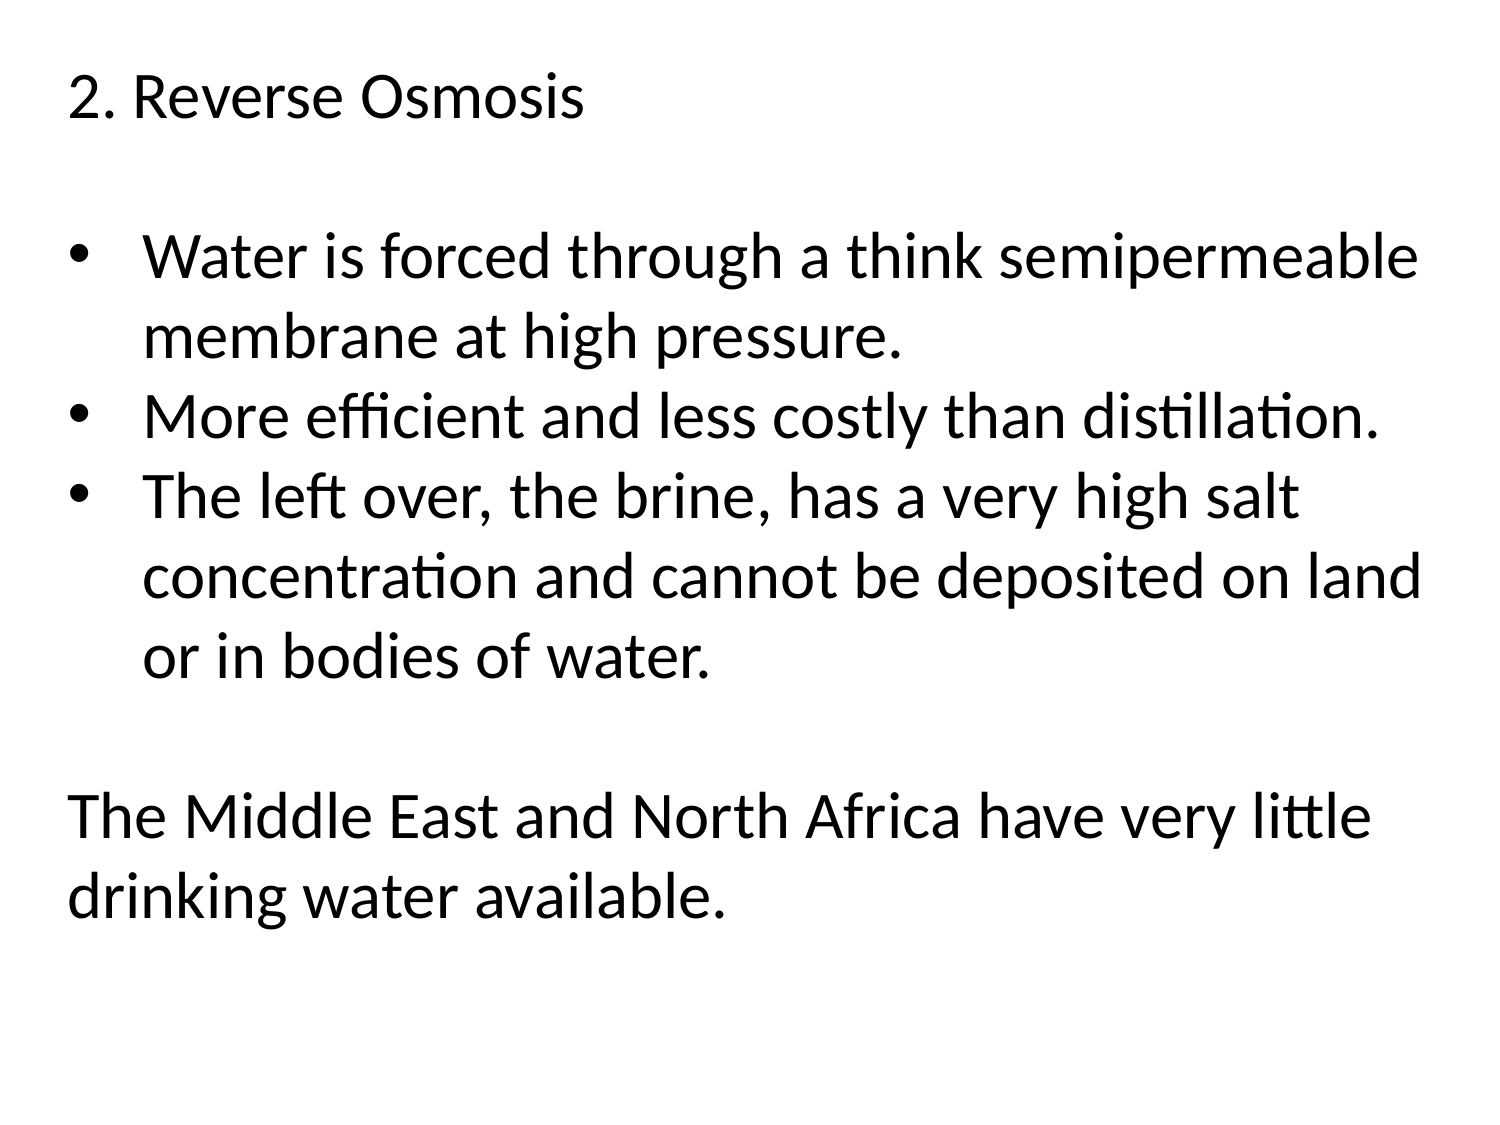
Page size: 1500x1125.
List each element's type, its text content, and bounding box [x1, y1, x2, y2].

text_box 2. Reverse Osmosis Water is forced through a think semipermeable membrane at high pressure. More efficient and less costly than distillation. The left over, the brine, has a very high salt concentration and cannot be deposited on land or in bodies of water. The Middle East and North Africa have very little drinking water available. [52, 44, 1448, 1019]
